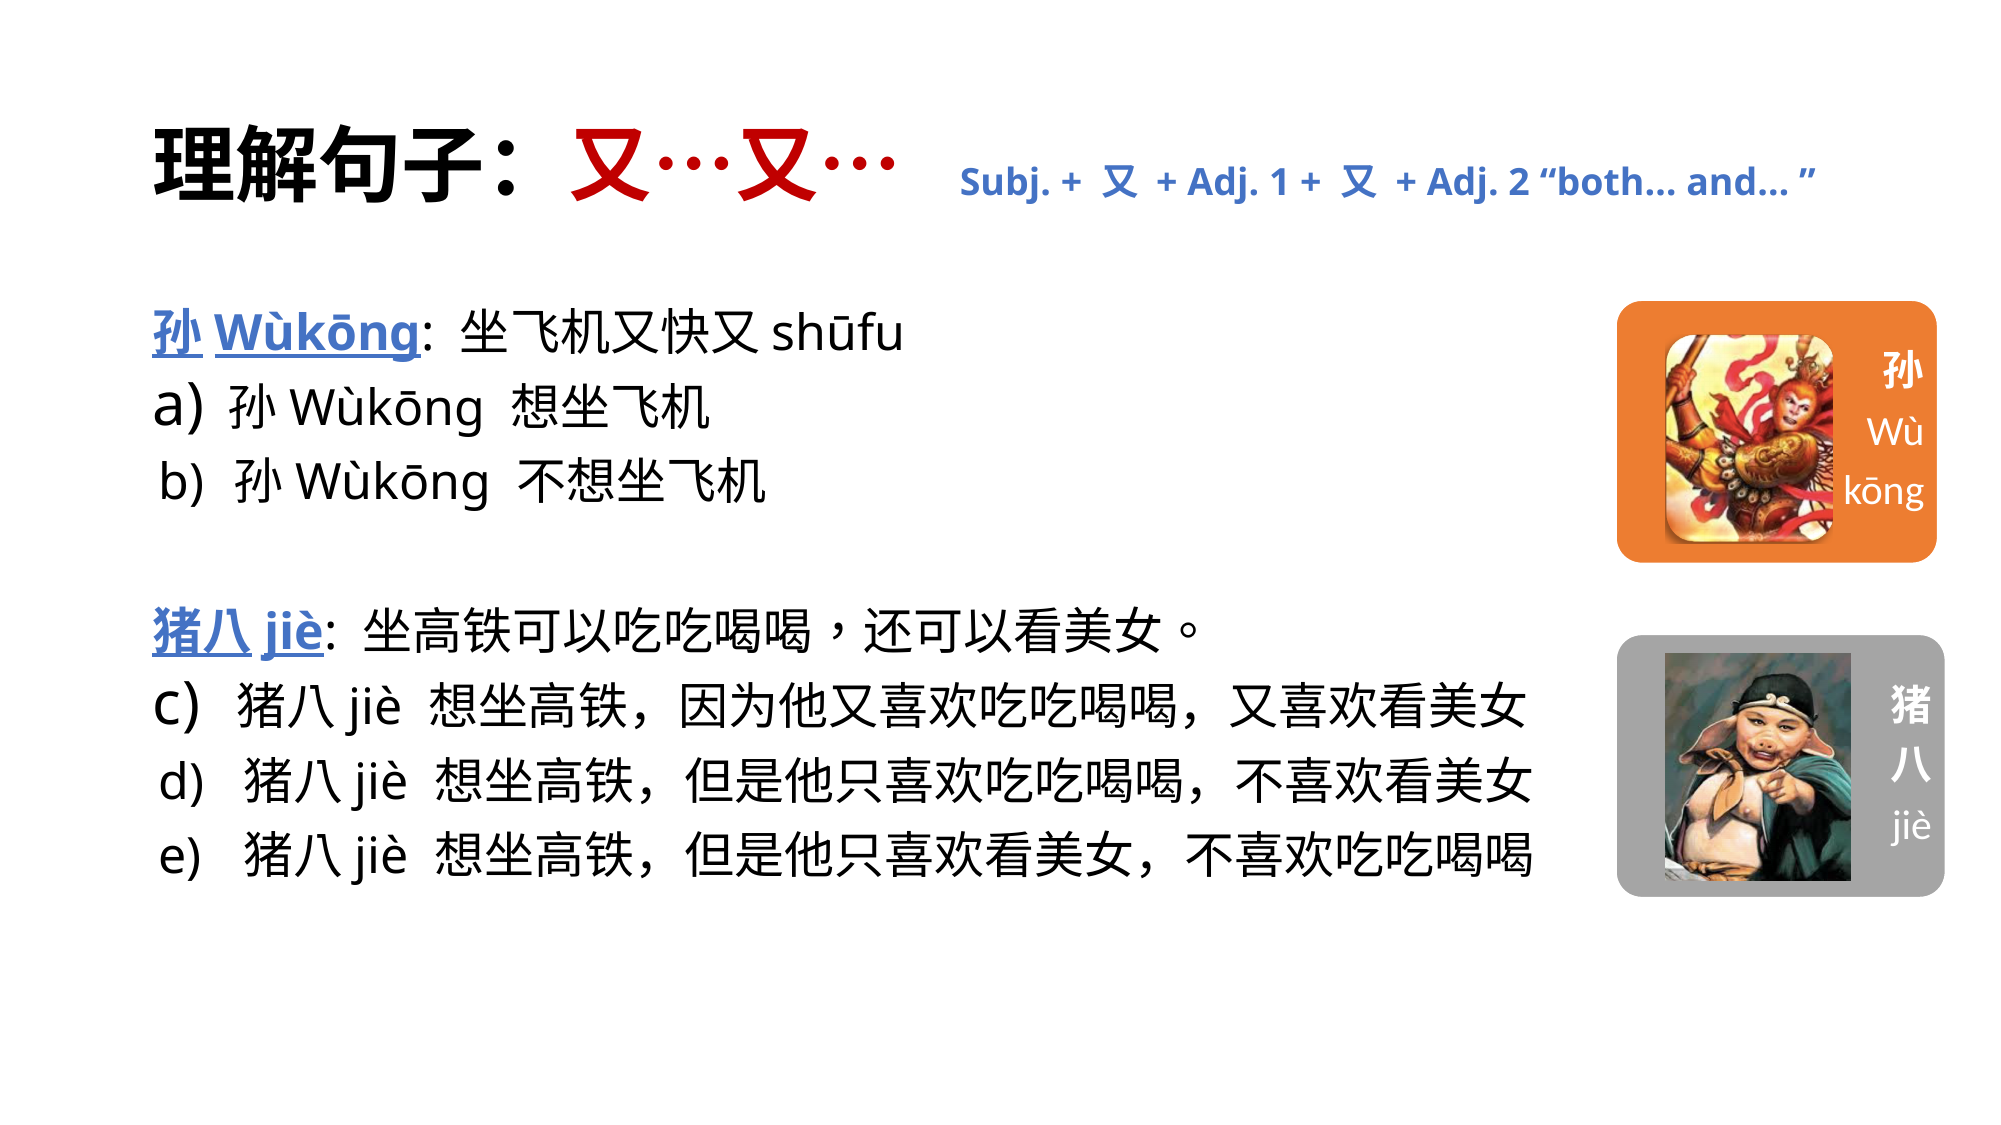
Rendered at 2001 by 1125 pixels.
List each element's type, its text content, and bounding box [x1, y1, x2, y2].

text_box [1615, 633, 1947, 899]
picture [1665, 334, 1833, 544]
title 理解句子：又…又… Subj. + 又 + Adj. 1 + 又 + Adj. 2 “both… and… ” [137, 59, 1863, 278]
list 孙Wùkōng: 坐飞机又快又shūfu 孙Wùkōng 想坐飞机 孙Wùkōng 不想坐飞机 猪八jiè: 坐高铁可以吃吃喝喝，还可以看美女。 猪八jiè 想坐高铁，因为他又喜欢吃吃喝喝，又喜欢看美女 猪八jiè 想坐高铁，但是他只喜欢吃吃喝喝，不喜欢看美女 猪八jiè 想坐高铁，但是他只喜欢看美女，不喜欢吃吃喝喝 [137, 299, 1608, 1009]
picture [1665, 654, 1851, 881]
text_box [1615, 299, 1939, 565]
